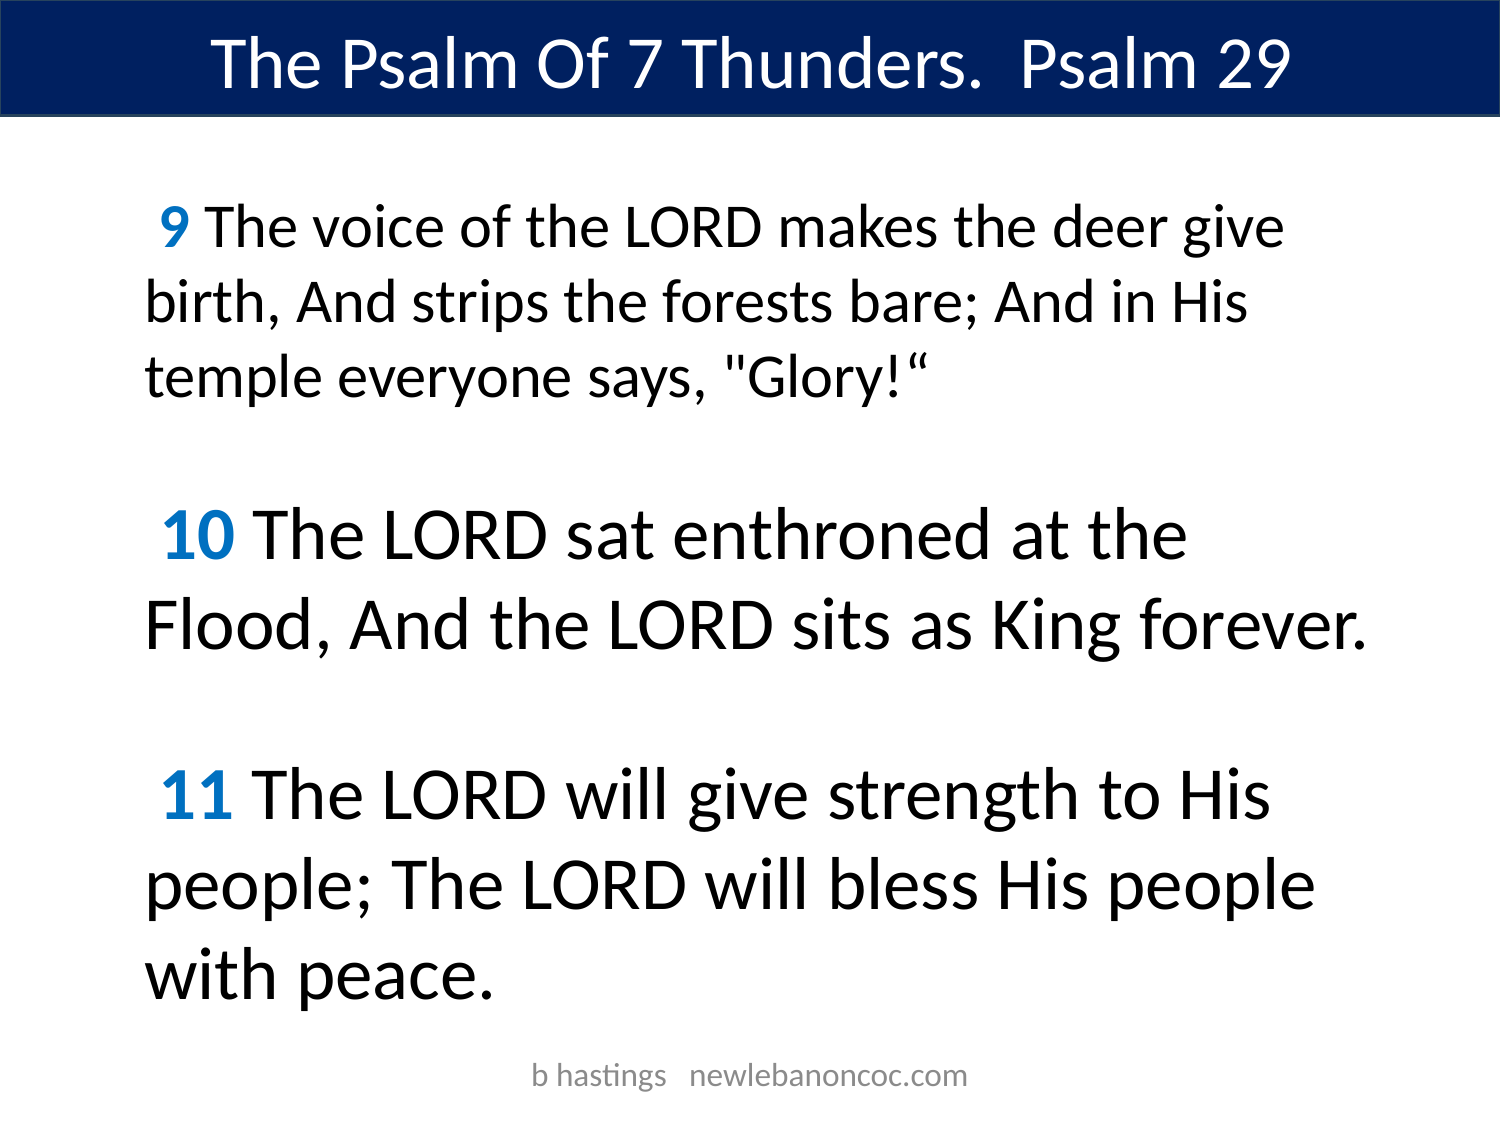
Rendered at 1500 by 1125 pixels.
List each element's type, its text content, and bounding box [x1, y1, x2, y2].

text_box The Psalm Of 7 Thunders. Psalm 29 [3, 5, 1500, 111]
footer b hastings newlebanoncoc.com [496, 1042, 1004, 1103]
text_box [0, 0, 1500, 117]
text_box 9 The voice of the LORD makes the deer give birth, And strips the forests bare; And in His temple everyone says, "Glory!“ 10 The LORD sat enthroned at the Flood, And the LORD sits as King forever. 11 The LORD will give strength to His people; The LORD will bless His people with peace. [129, 177, 1396, 1022]
